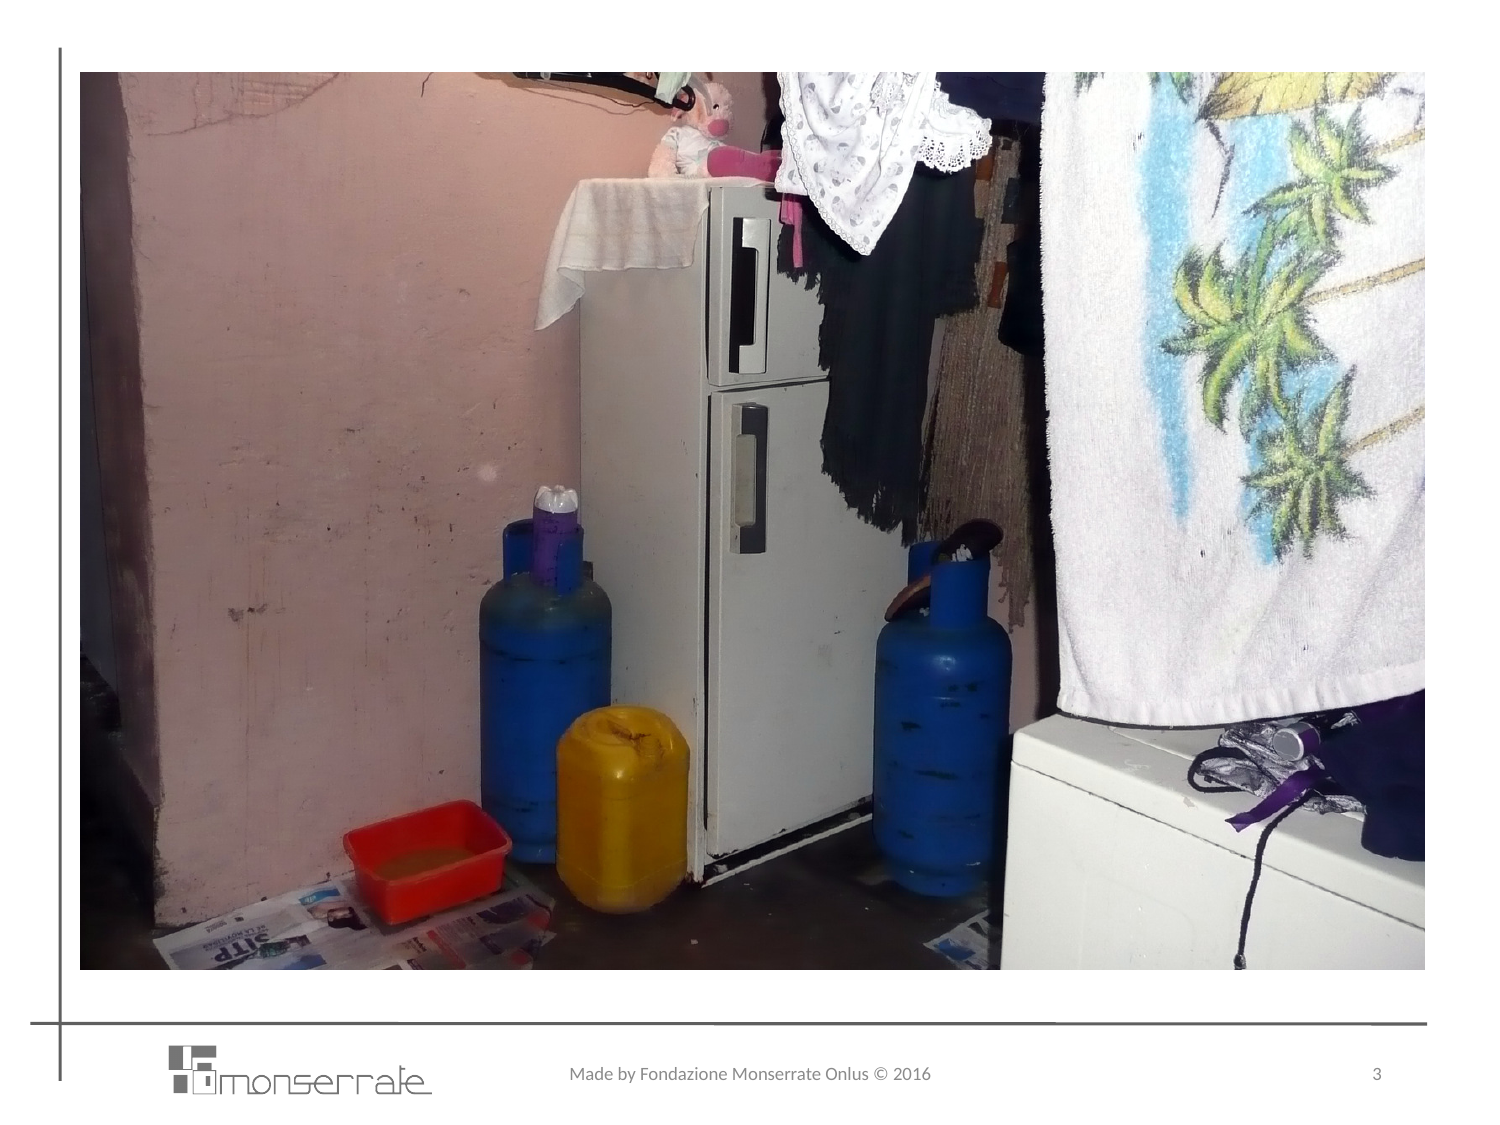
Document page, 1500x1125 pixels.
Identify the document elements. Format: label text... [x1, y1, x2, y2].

footer Made by Fondazione Monserrate Onlus © 2016 [496, 1042, 1004, 1103]
slide_number 3 [1059, 1042, 1397, 1103]
picture [157, 1042, 441, 1104]
picture [80, 72, 1425, 970]
